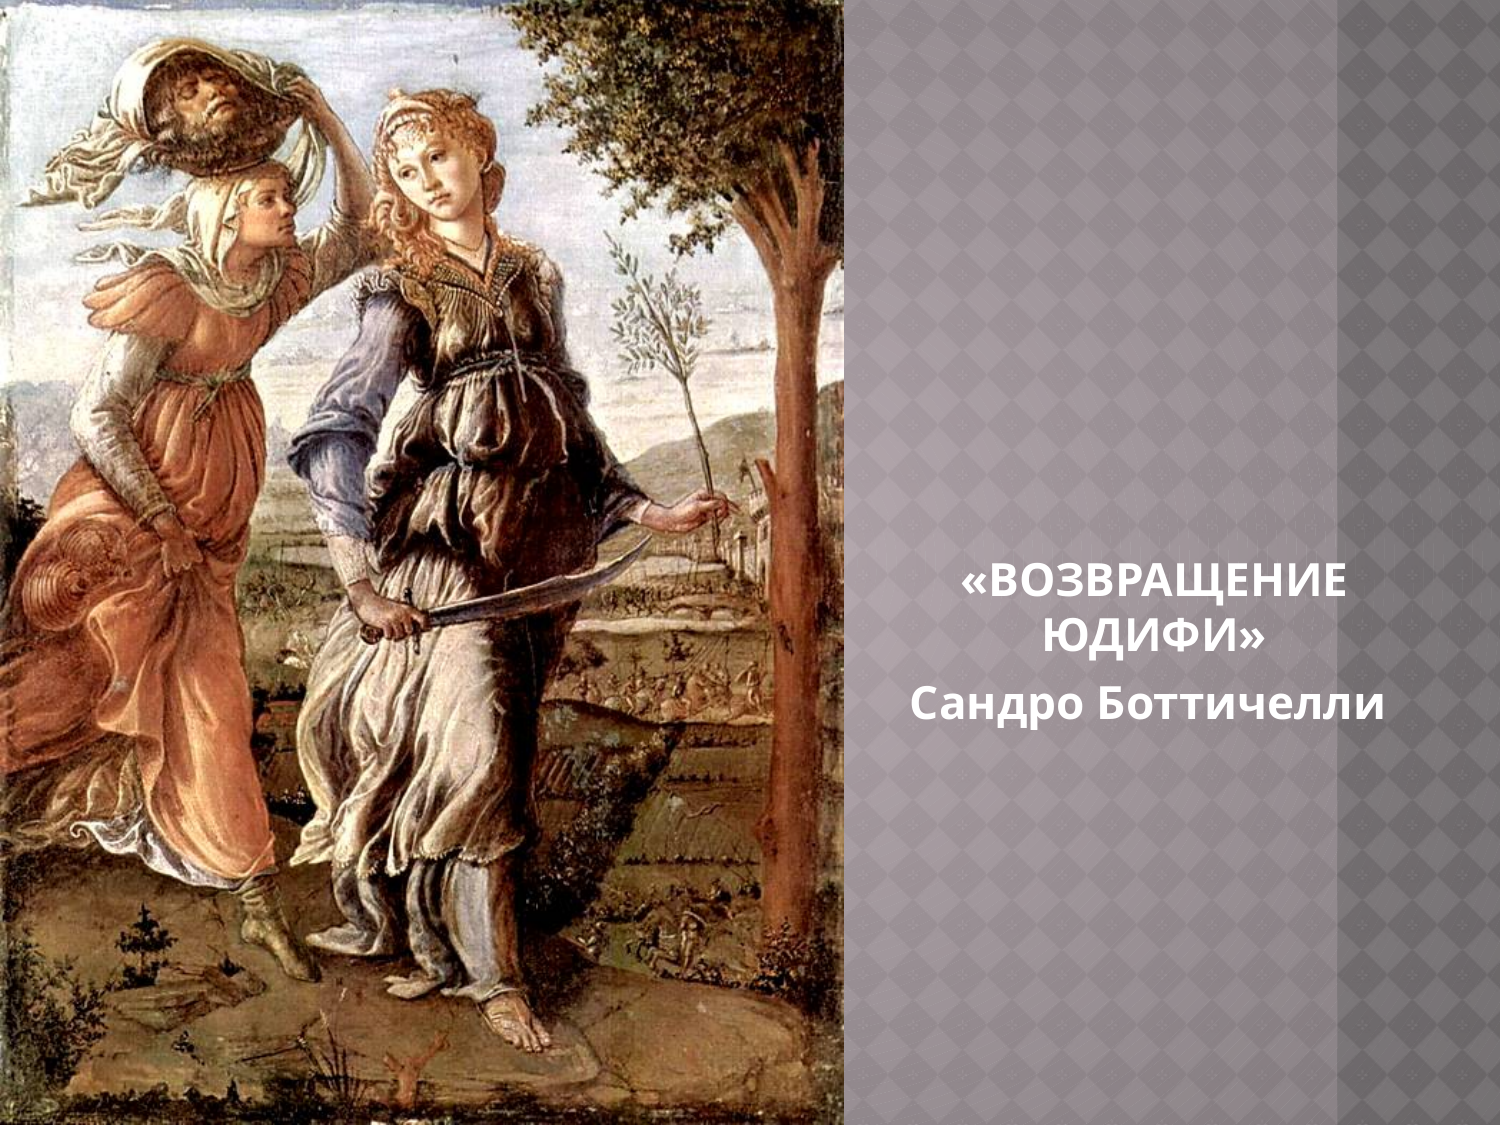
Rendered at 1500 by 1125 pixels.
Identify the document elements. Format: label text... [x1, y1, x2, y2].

subtitle «ВОЗВРАЩЕНИЕ ЮДИФИ» Сандро Боттичелли [890, 550, 1418, 762]
picture [0, 0, 845, 1125]
